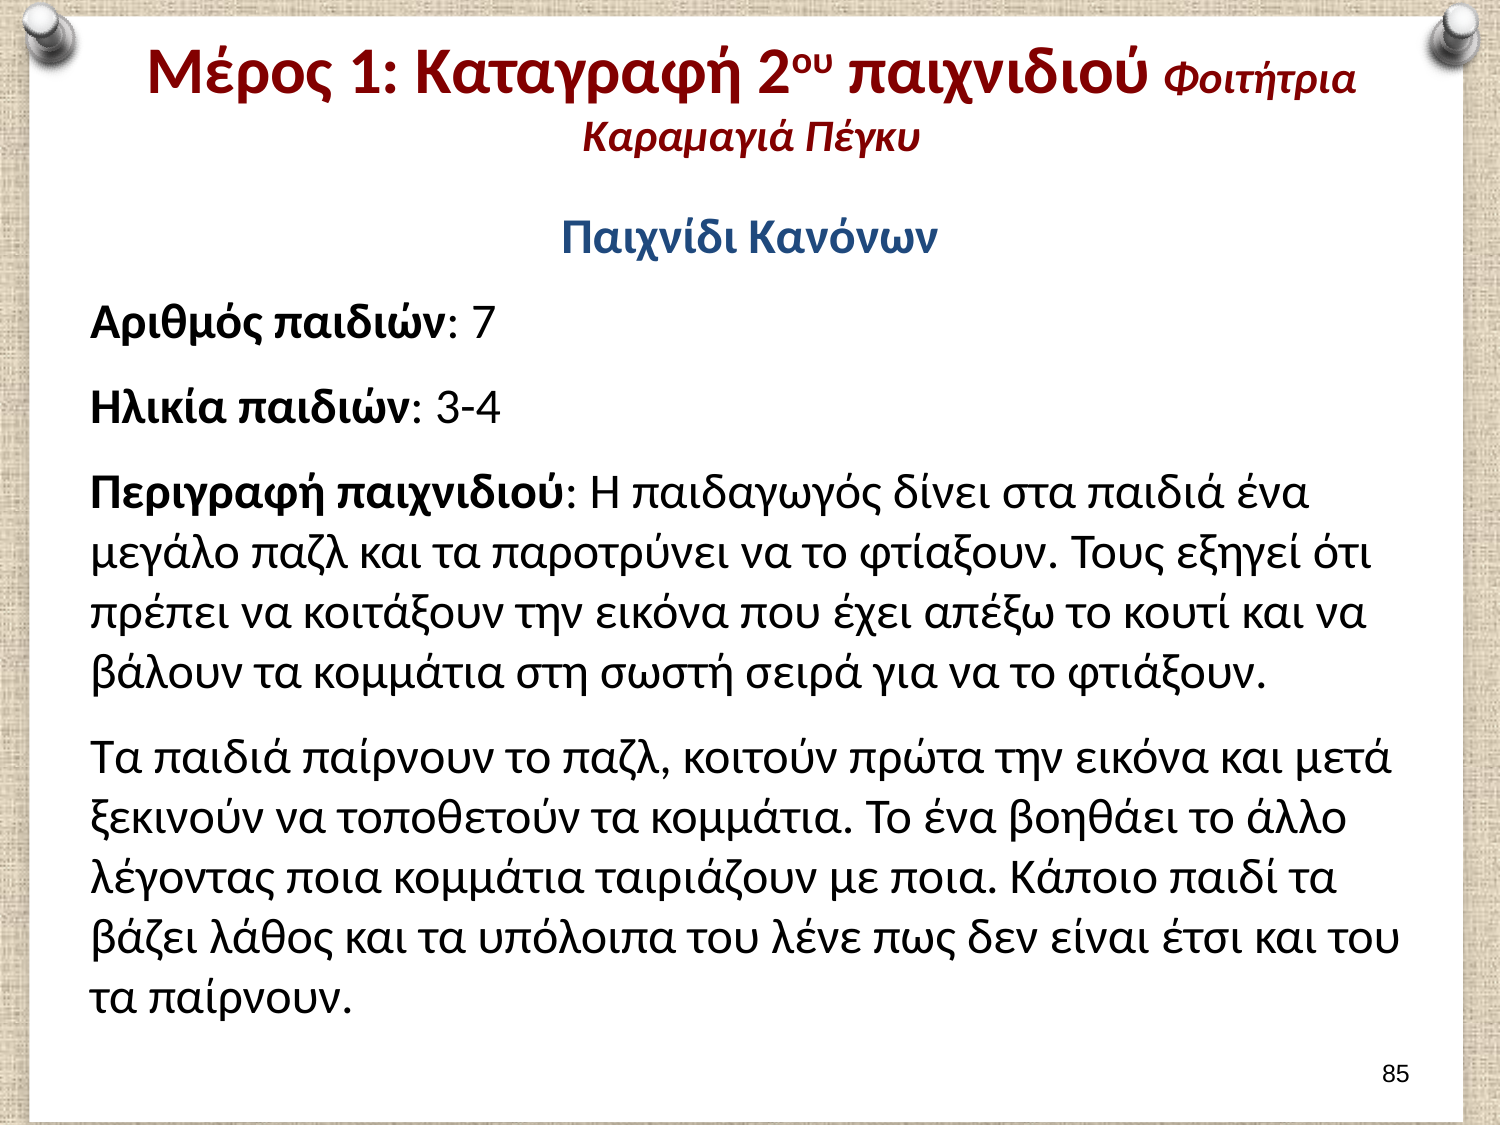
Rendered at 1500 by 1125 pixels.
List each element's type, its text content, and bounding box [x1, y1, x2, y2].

title Μέρος 1: Καταγραφή 2ου παιχνιδιού Φοιτήτρια Καραμαγιά Πέγκυ [76, 19, 1427, 169]
list Παιχνίδι Κανόνων Αριθμός παιδιών: 7 Ηλικία παιδιών: 3-4 Περιγραφή παιχνιδιού: Η παιδαγωγός δίνει στα παιδιά ένα μεγάλο παζλ και τα παροτρύνει να το φτίαξουν. Τους εξηγεί ότι πρέπει να κοιτάξουν την εικόνα που έχει απέξω το κουτί και να βάλουν τα κομμάτια στη σωστή σειρά για να το φτιάξουν. Τα παιδιά παίρνουν το παζλ, κοιτούν πρώτα την εικόνα και μετά ξεκινούν να τοποθετούν τα κομμάτια. Το ένα βοηθάει το άλλο λέγοντας ποια κομμάτια ταιριάζουν με ποια. Κάποιο παιδί τα βάζει λάθος και τα υπόλοιπα του λένε πως δεν είναι έτσι και του τα παίρνουν. [75, 196, 1425, 1125]
picture [0, 0, 1500, 1125]
slide_number 84 [1074, 1042, 1425, 1103]
